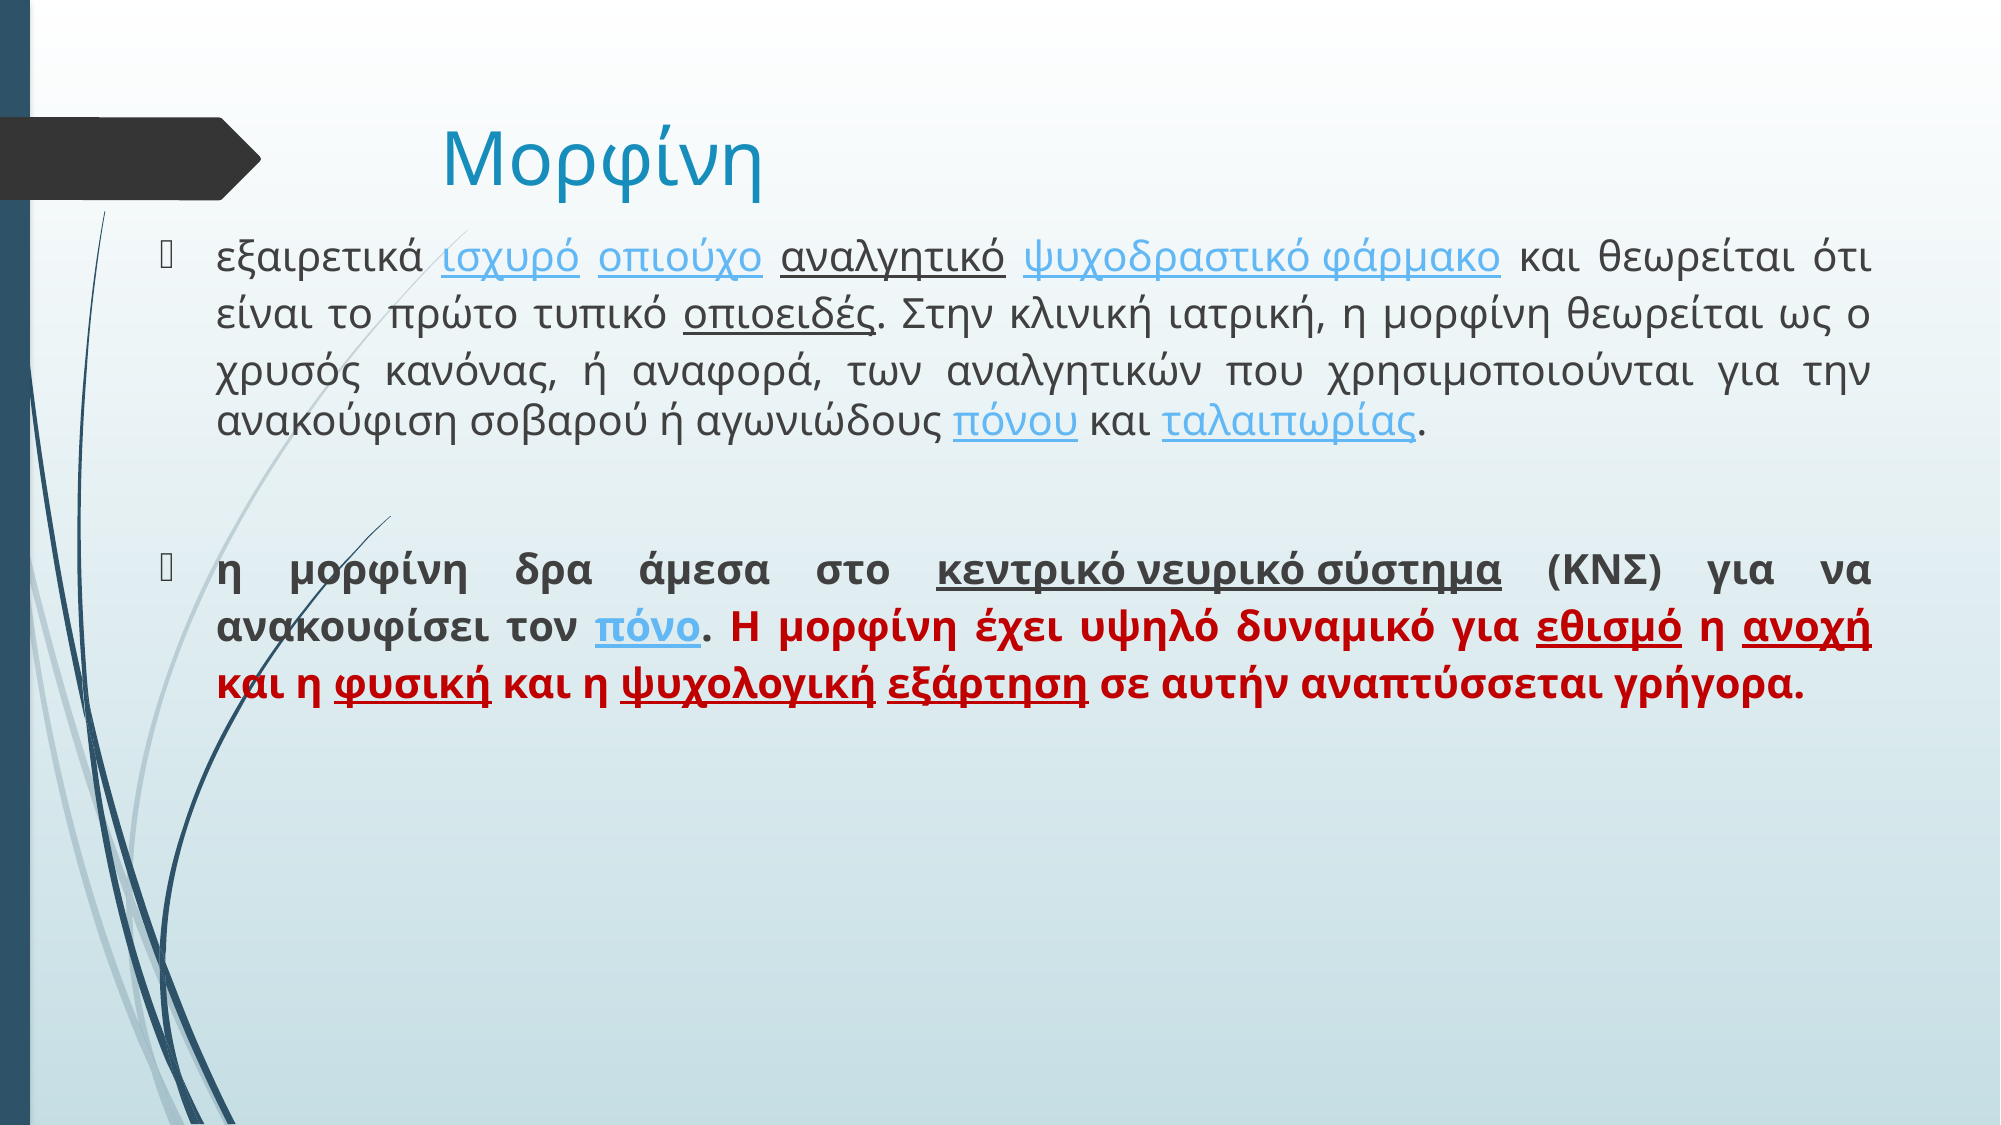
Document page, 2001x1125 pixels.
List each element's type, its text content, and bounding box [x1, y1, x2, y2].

list εξαιρετικά ισχυρό οπιούχο αναλγητικό ψυχοδραστικό φάρμακο και θεωρείται ότι είναι το πρώτο τυπικό οπιοειδές. Στην κλινική ιατρική, η μορφίνη θεωρείται ως ο χρυσός κανόνας, ή αναφορά, των αναλγητικών που χρησιμοποιούνται για την ανακούφιση σοβαρού ή αγωνιώδους πόνου και ταλαιπωρίας. η μορφίνη δρα άμεσα στο κεντρικό νευρικό σύστημα (ΚΝΣ) για να ανακουφίσει τον πόνο. Η μορφίνη έχει υψηλό δυναμικό για εθισμό η ανοχή και η φυσική και η ψυχολογική εξάρτηση σε αυτήν αναπτύσσεται γρήγορα. [144, 222, 1888, 1045]
title Μορφίνη [425, 102, 1888, 222]
